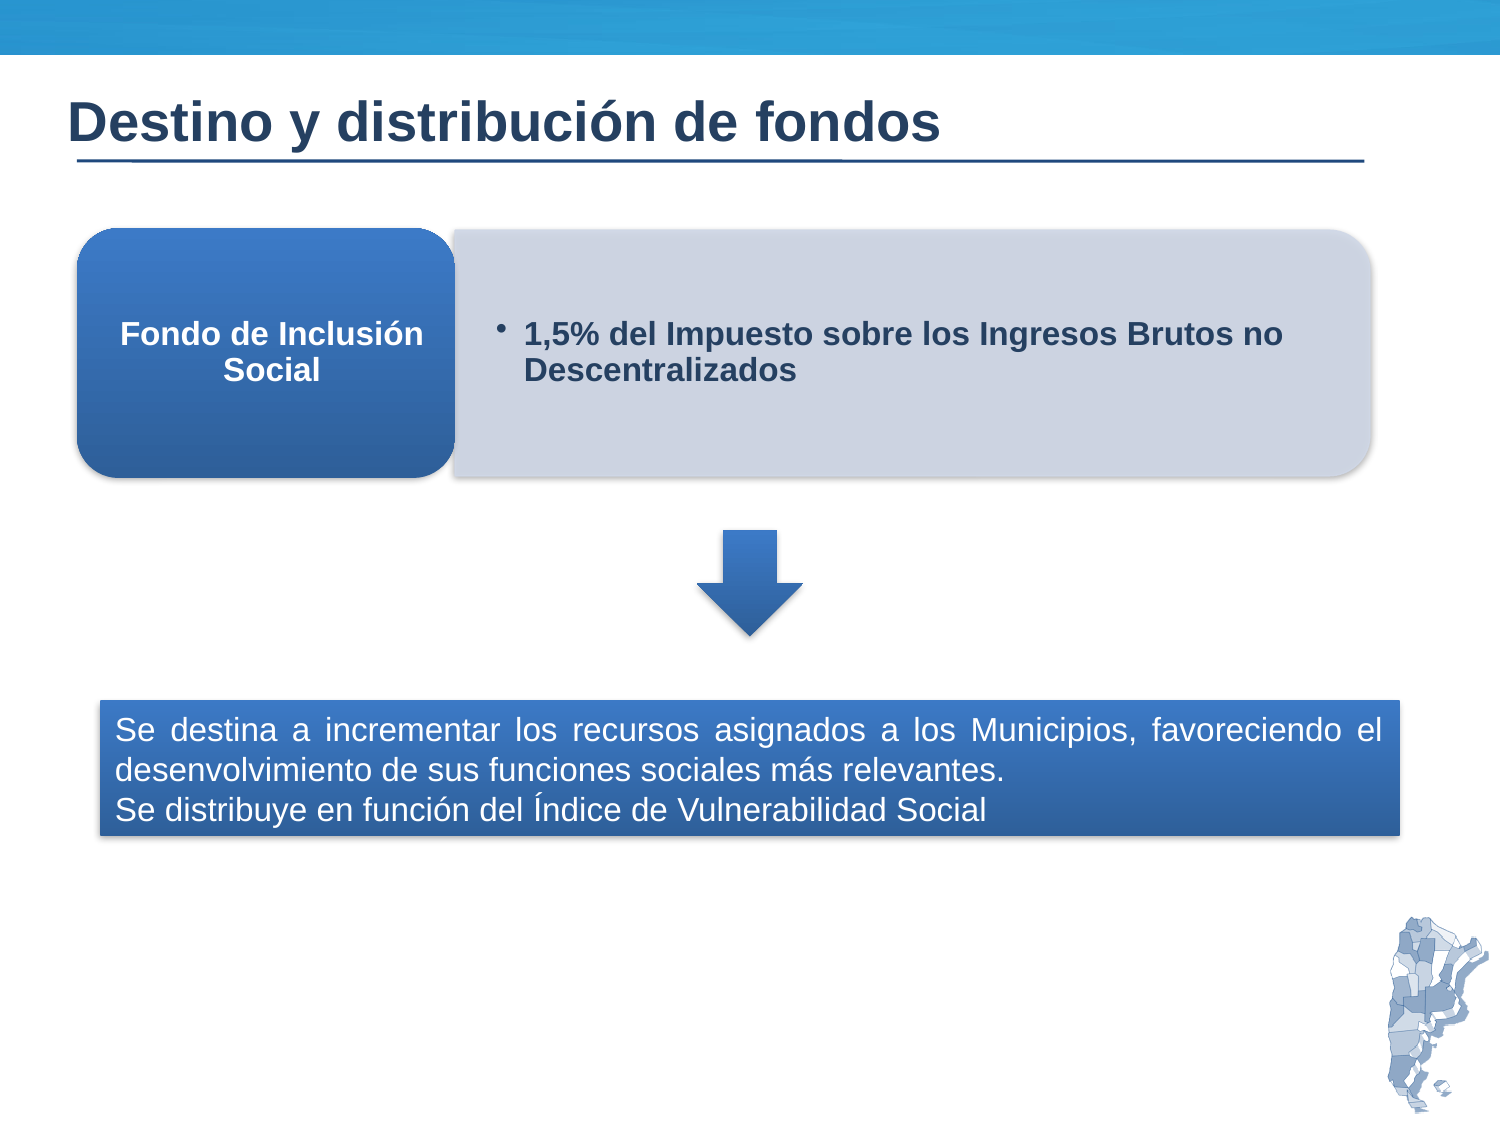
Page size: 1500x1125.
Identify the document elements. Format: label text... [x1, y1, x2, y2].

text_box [76, 199, 1371, 507]
picture [1387, 916, 1489, 1114]
text_box [696, 530, 804, 637]
text_box Se destina a incrementar los recursos asignados a los Municipios, favoreciendo el desenvolvimiento de sus funciones sociales más relevantes. Se distribuye en función del Índice de Vulnerabilidad Social [100, 700, 1400, 836]
text_box Destino y distribución de fondos [53, 77, 1376, 160]
picture [0, 0, 1500, 55]
